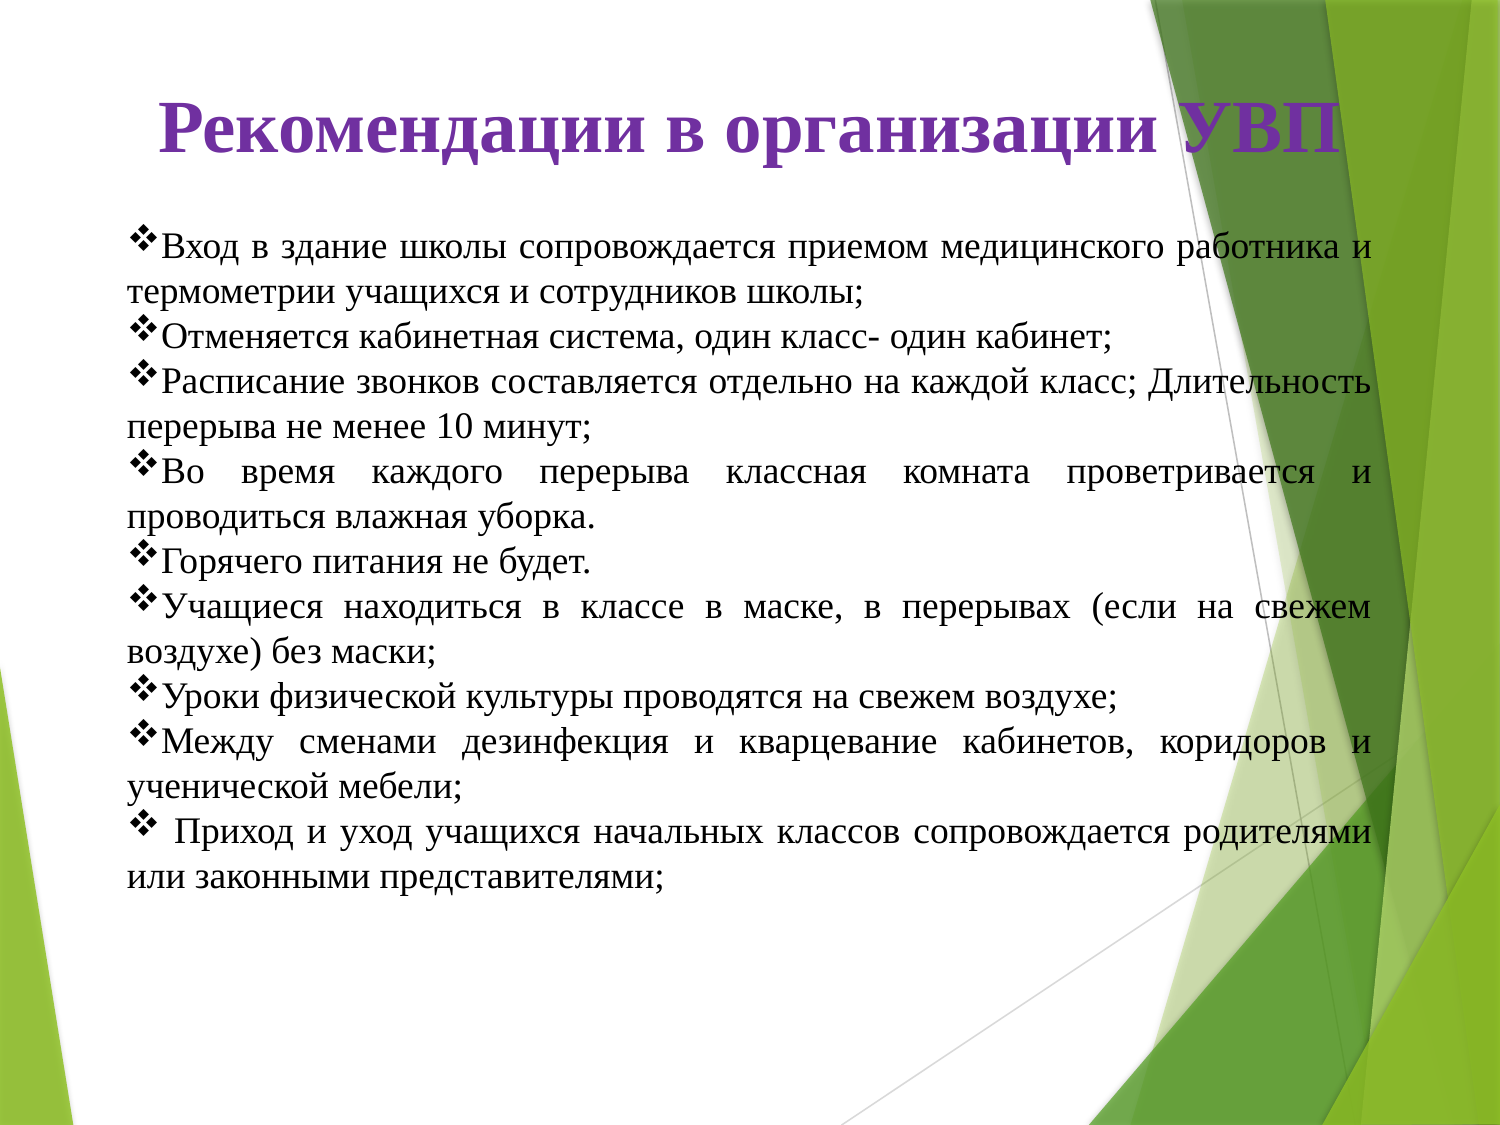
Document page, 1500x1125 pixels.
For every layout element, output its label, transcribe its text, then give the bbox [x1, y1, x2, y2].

text_box Вход в здание школы сопровождается приемом медицинского работника и термометрии учащихся и сотрудников школы; Отменяется кабинетная система, один класс- один кабинет; Расписание звонков составляется отдельно на каждой класс; Длительность перерыва не менее 10 минут; Во время каждого перерыва классная комната проветривается и проводиться влажная уборка. Горячего питания не будет. Учащиеся находиться в классе в маске, в перерывах (если на свежем воздухе) без маски; Уроки физической культуры проводятся на свежем воздухе; Между сменами дезинфекция и кварцевание кабинетов, коридоров и ученической мебели; Приход и уход учащихся начальных классов сопровождается родителями или законными представителями; [112, 123, 1388, 993]
text_box Рекомендации в организации УВП [142, 70, 1357, 176]
